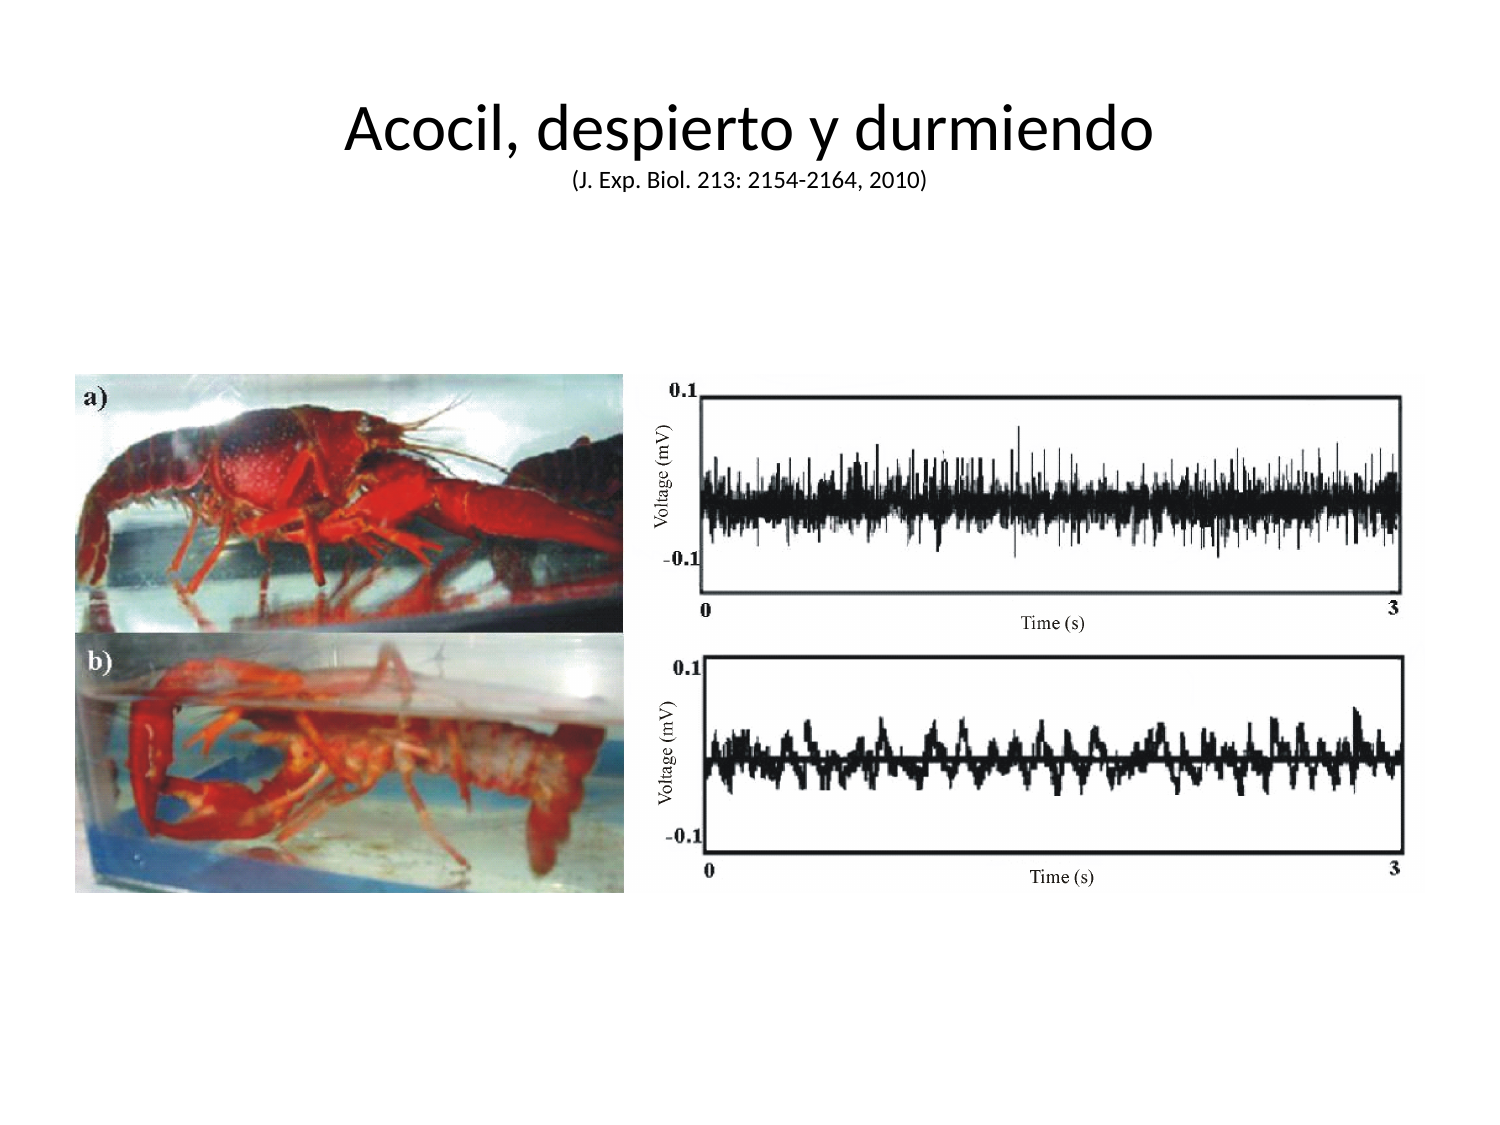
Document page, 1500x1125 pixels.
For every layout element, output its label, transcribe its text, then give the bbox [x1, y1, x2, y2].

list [74, 262, 1426, 1006]
title Acocil, despierto y durmiendo (J. Exp. Biol. 213: 2154-2164, 2010) [75, 45, 1425, 233]
